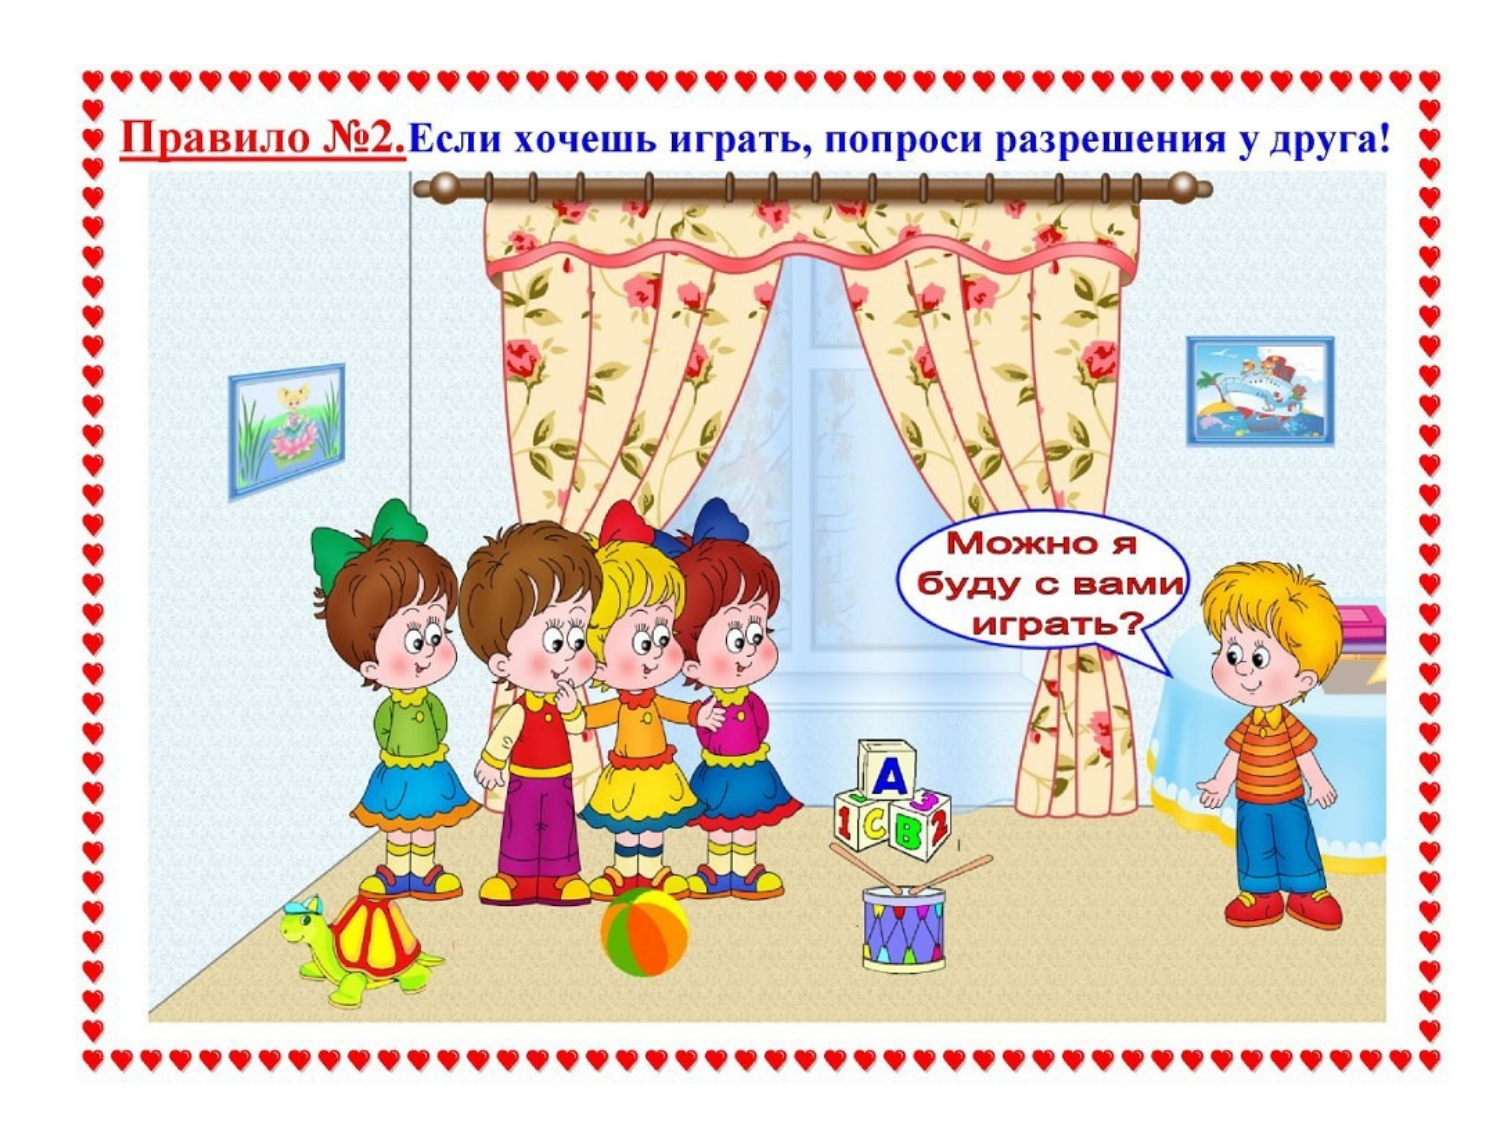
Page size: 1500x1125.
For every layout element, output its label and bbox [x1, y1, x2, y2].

picture [52, 42, 1471, 1093]
